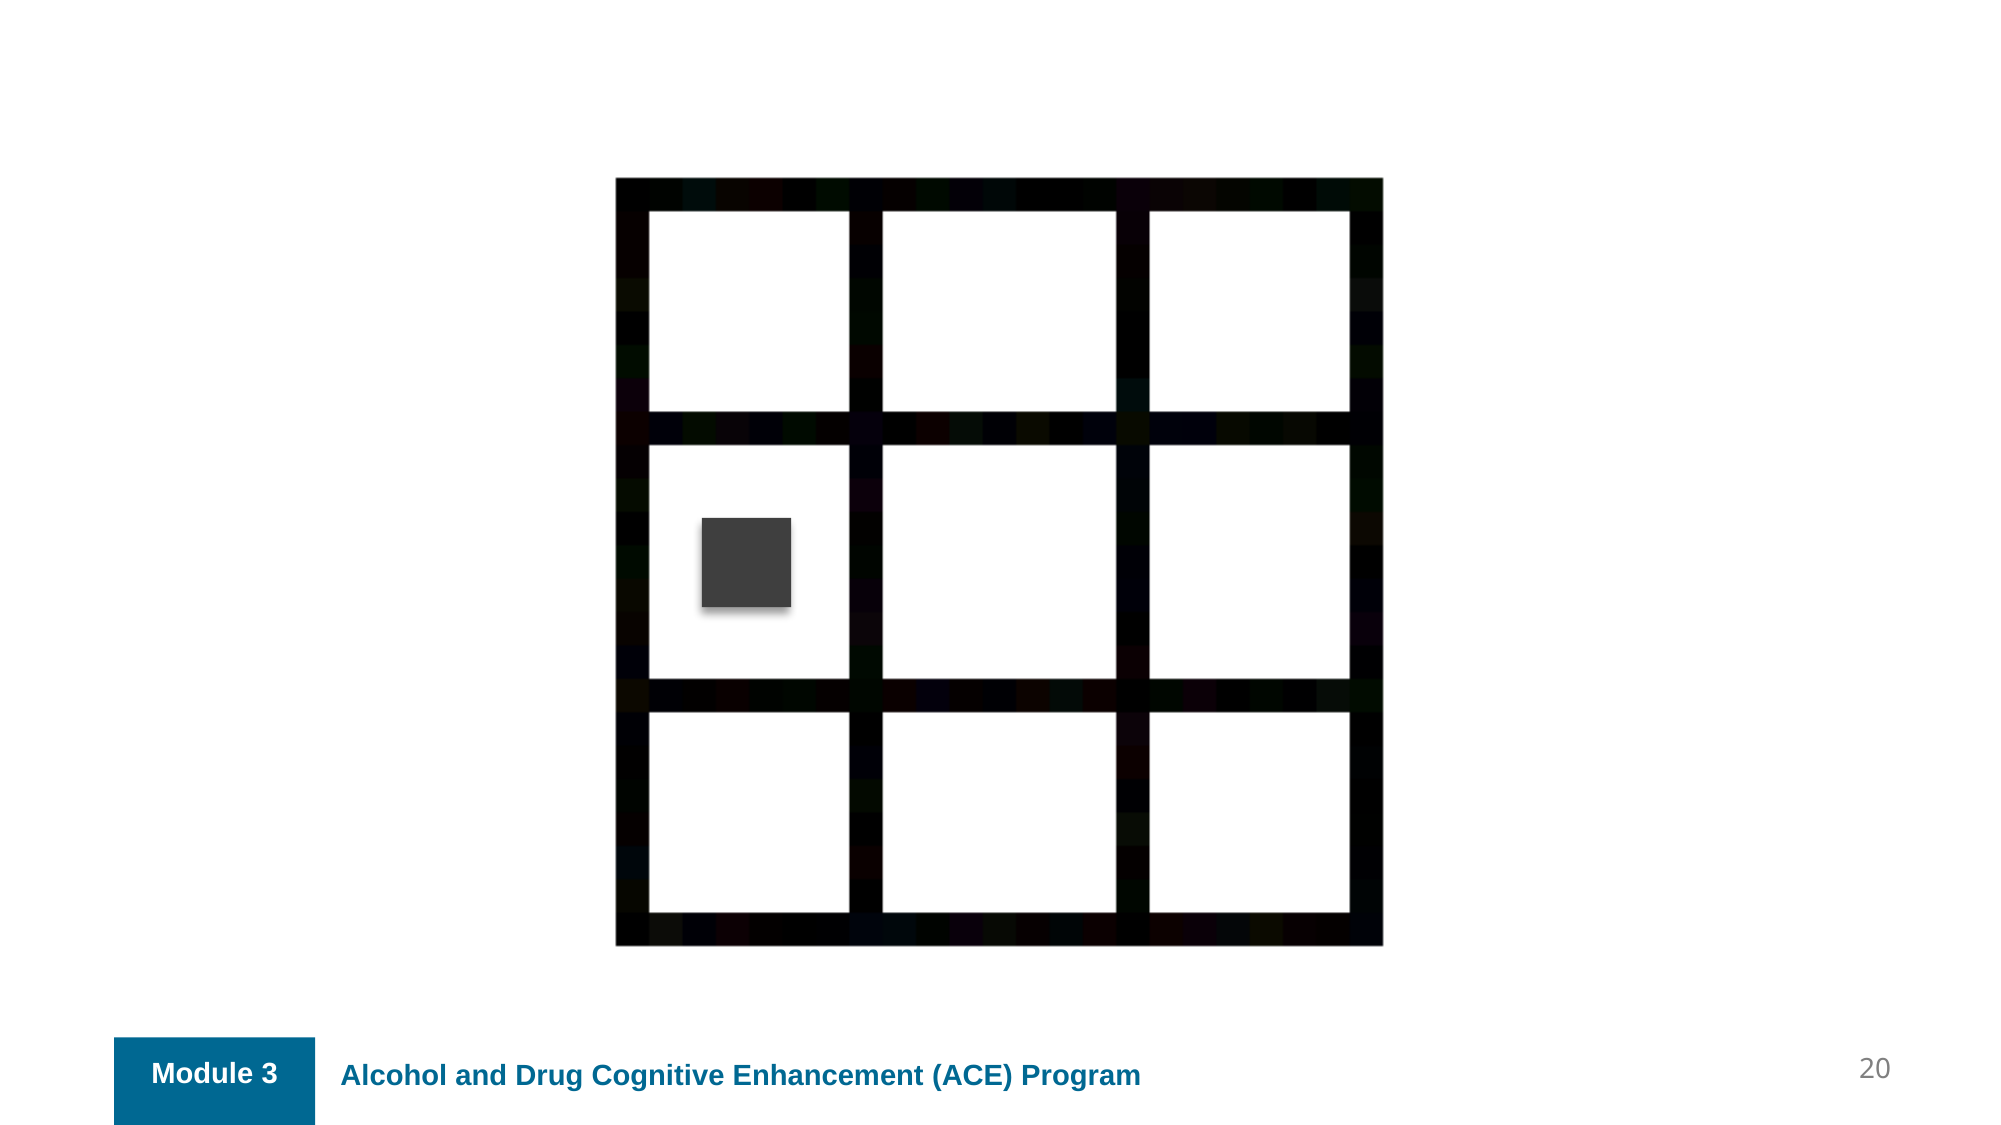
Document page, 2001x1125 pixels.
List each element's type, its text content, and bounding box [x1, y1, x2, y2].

picture [583, 145, 1417, 980]
slide_number 20 [1590, 1051, 1891, 1081]
